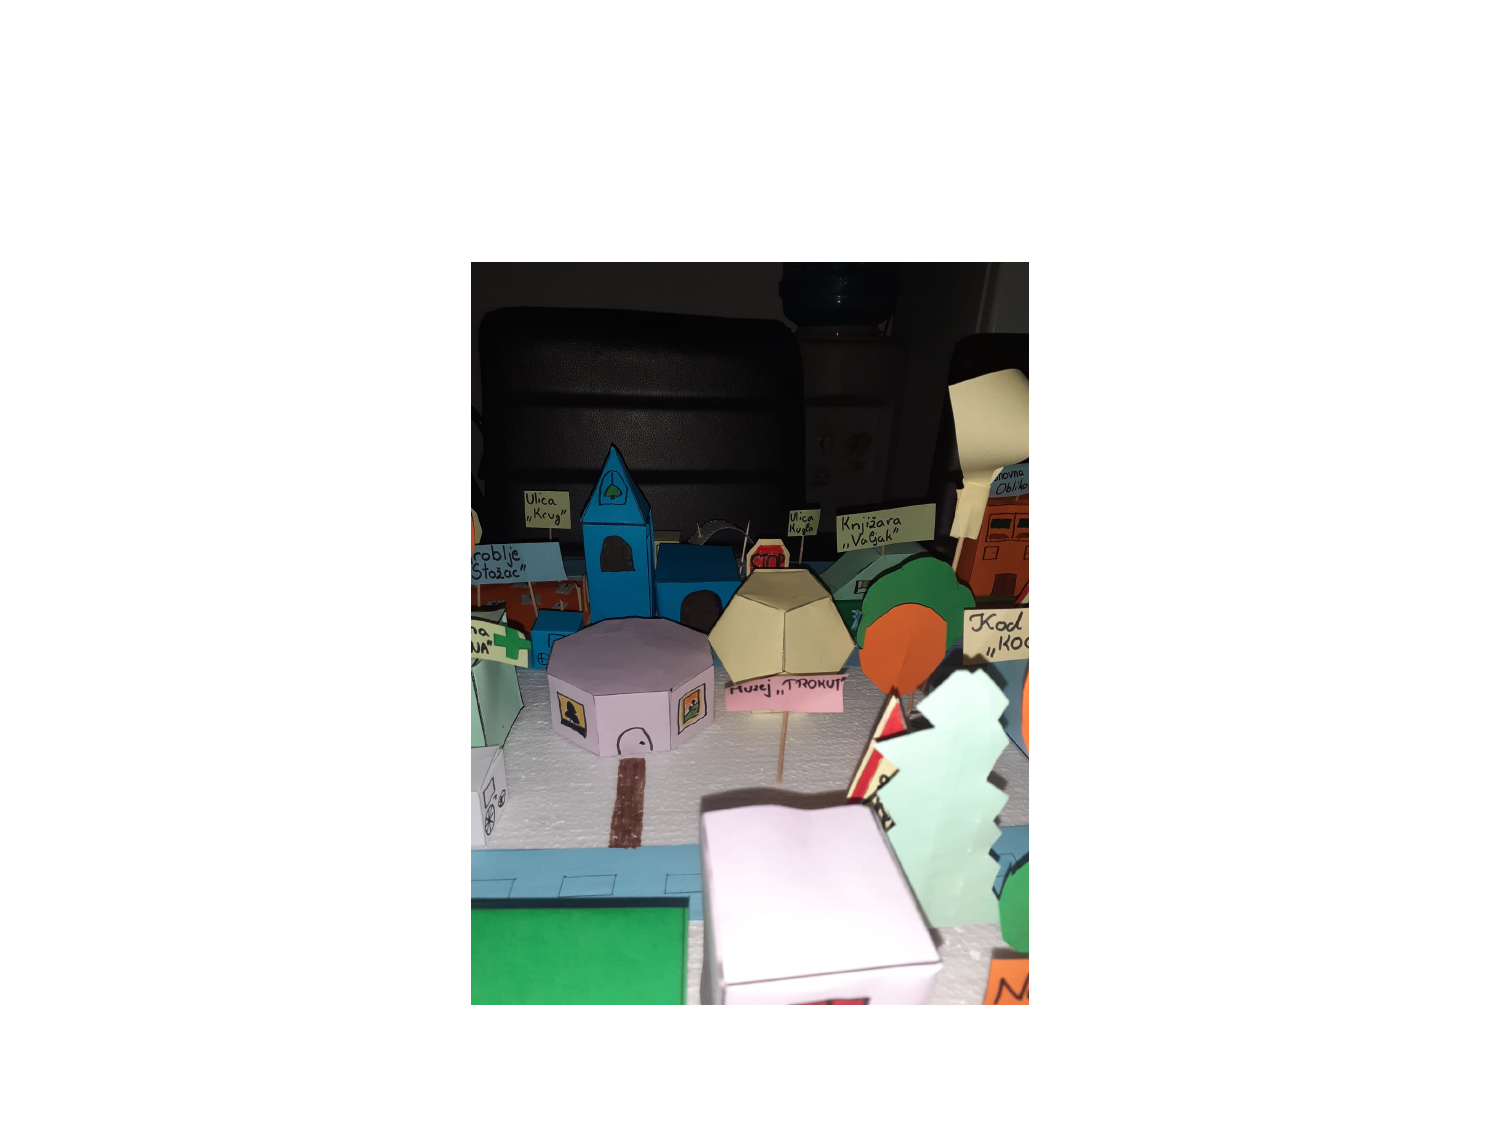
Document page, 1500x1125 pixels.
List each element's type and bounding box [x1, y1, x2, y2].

list [471, 262, 1029, 1006]
